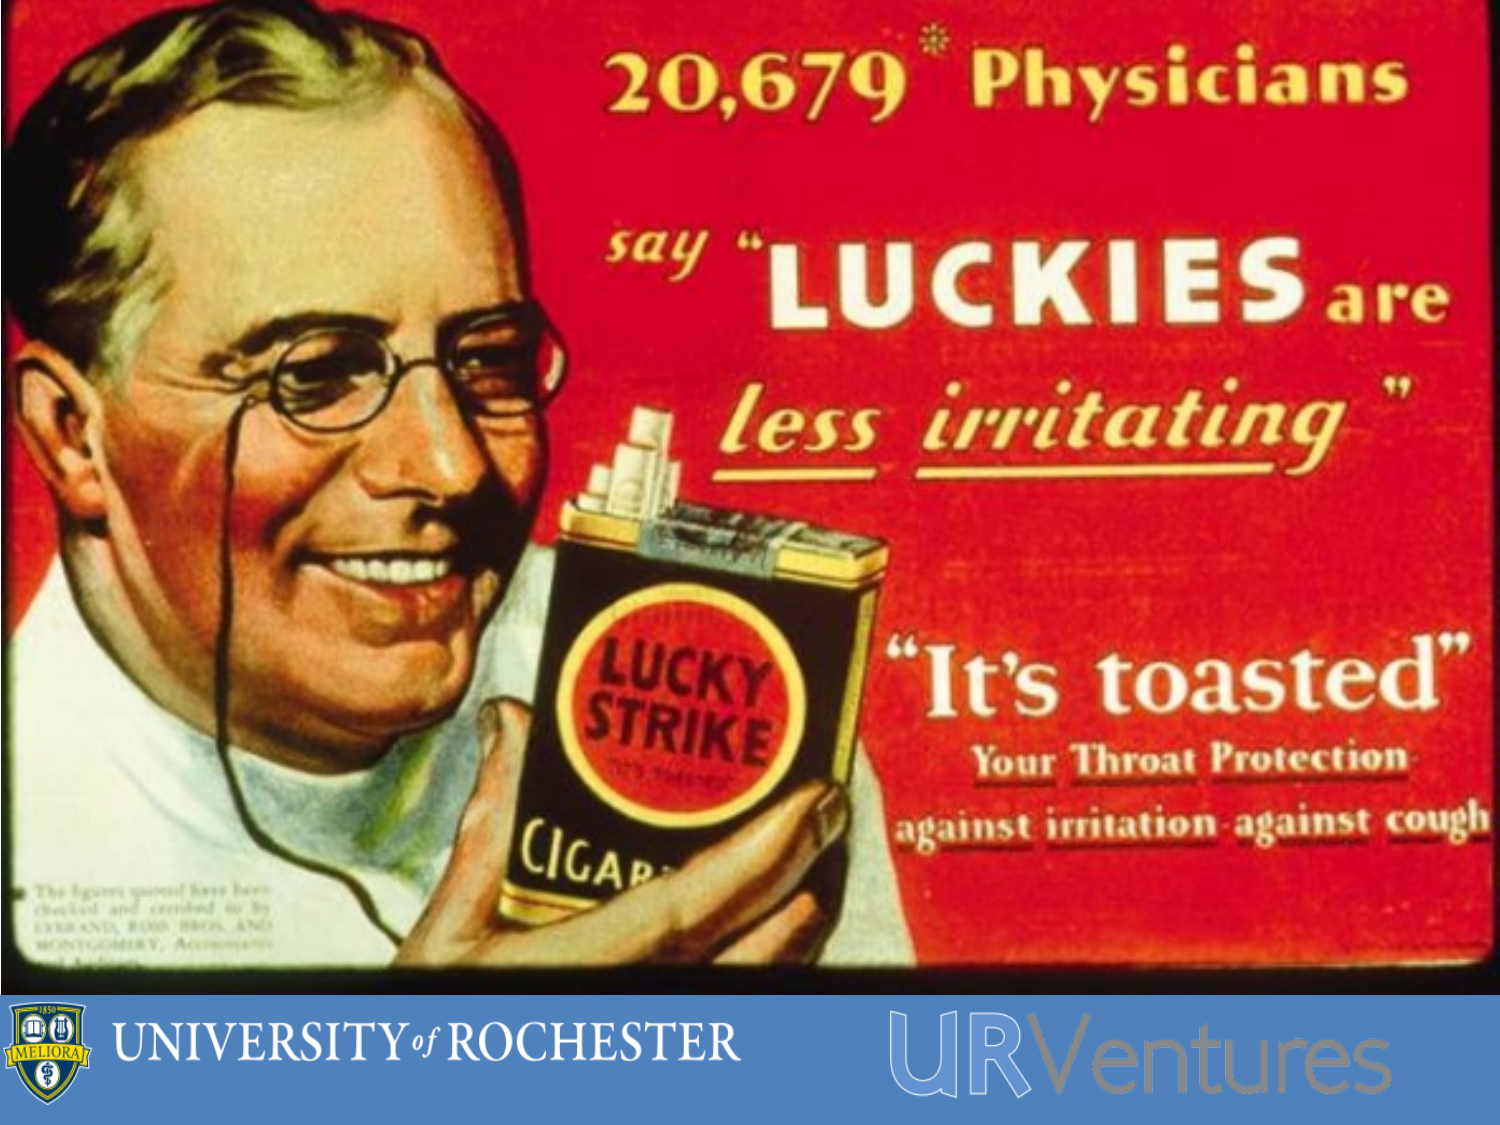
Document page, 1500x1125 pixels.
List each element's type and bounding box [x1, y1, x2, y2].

picture [0, 0, 1500, 995]
picture [890, 1010, 1392, 1099]
text_box [0, 1002, 1500, 1125]
